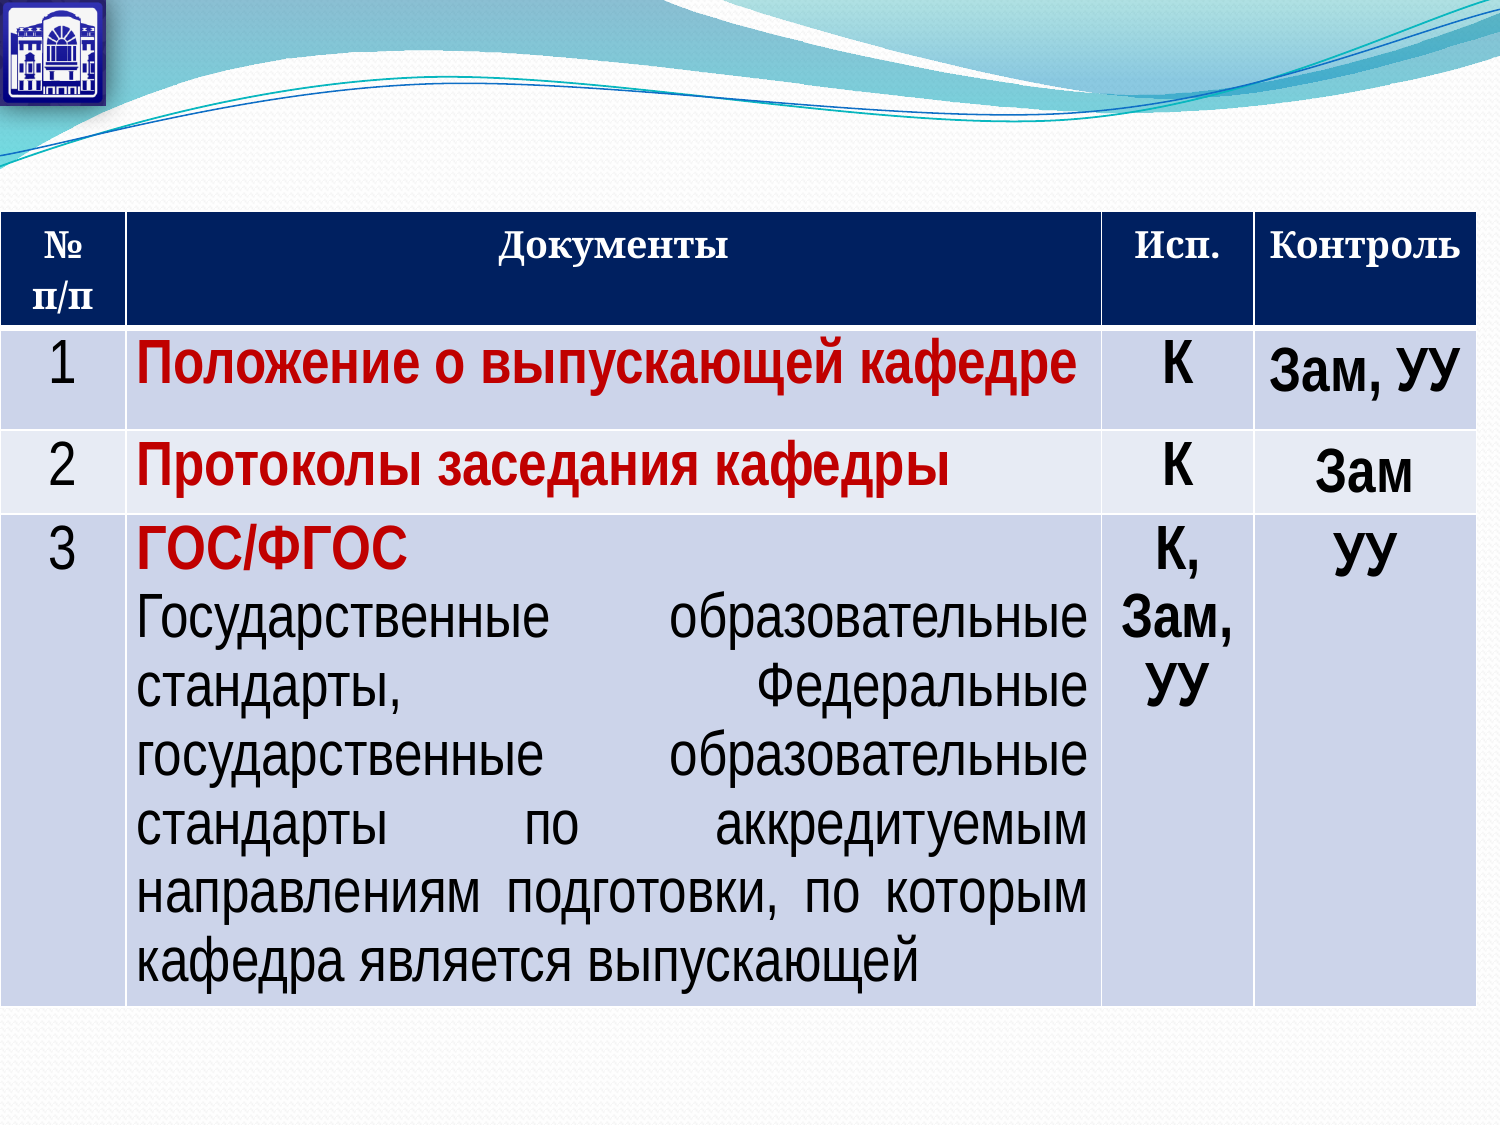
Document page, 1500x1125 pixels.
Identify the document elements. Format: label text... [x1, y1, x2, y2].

table_cell К, Зам, УУ [1102, 515, 1253, 1006]
table_header Документы [127, 212, 1101, 325]
table_cell ГОС/ФГОС Государственные образовательные стандарты, Федеральные государственные образовательные стандарты по аккредитуемым направлениям подготовки, по которым кафедра является выпускающей [127, 515, 1101, 1006]
table_cell К [1102, 431, 1253, 513]
table_cell УУ [1255, 515, 1476, 1006]
table_cell 1 [1, 331, 125, 429]
table_cell Зам, УУ [1255, 331, 1476, 429]
table_header Контроль [1255, 212, 1476, 325]
table_header № п/п [1, 212, 125, 325]
table_cell Положение о выпускающей кафедре [127, 331, 1101, 429]
table_cell К [1102, 331, 1253, 429]
table_cell 2 [1, 431, 125, 513]
table_cell 3 [1, 515, 125, 1006]
picture [0, 0, 106, 106]
table_cell Протоколы заседания кафедры [127, 431, 1101, 513]
table_header Исп. [1102, 212, 1253, 325]
table_cell Зам [1255, 431, 1476, 513]
